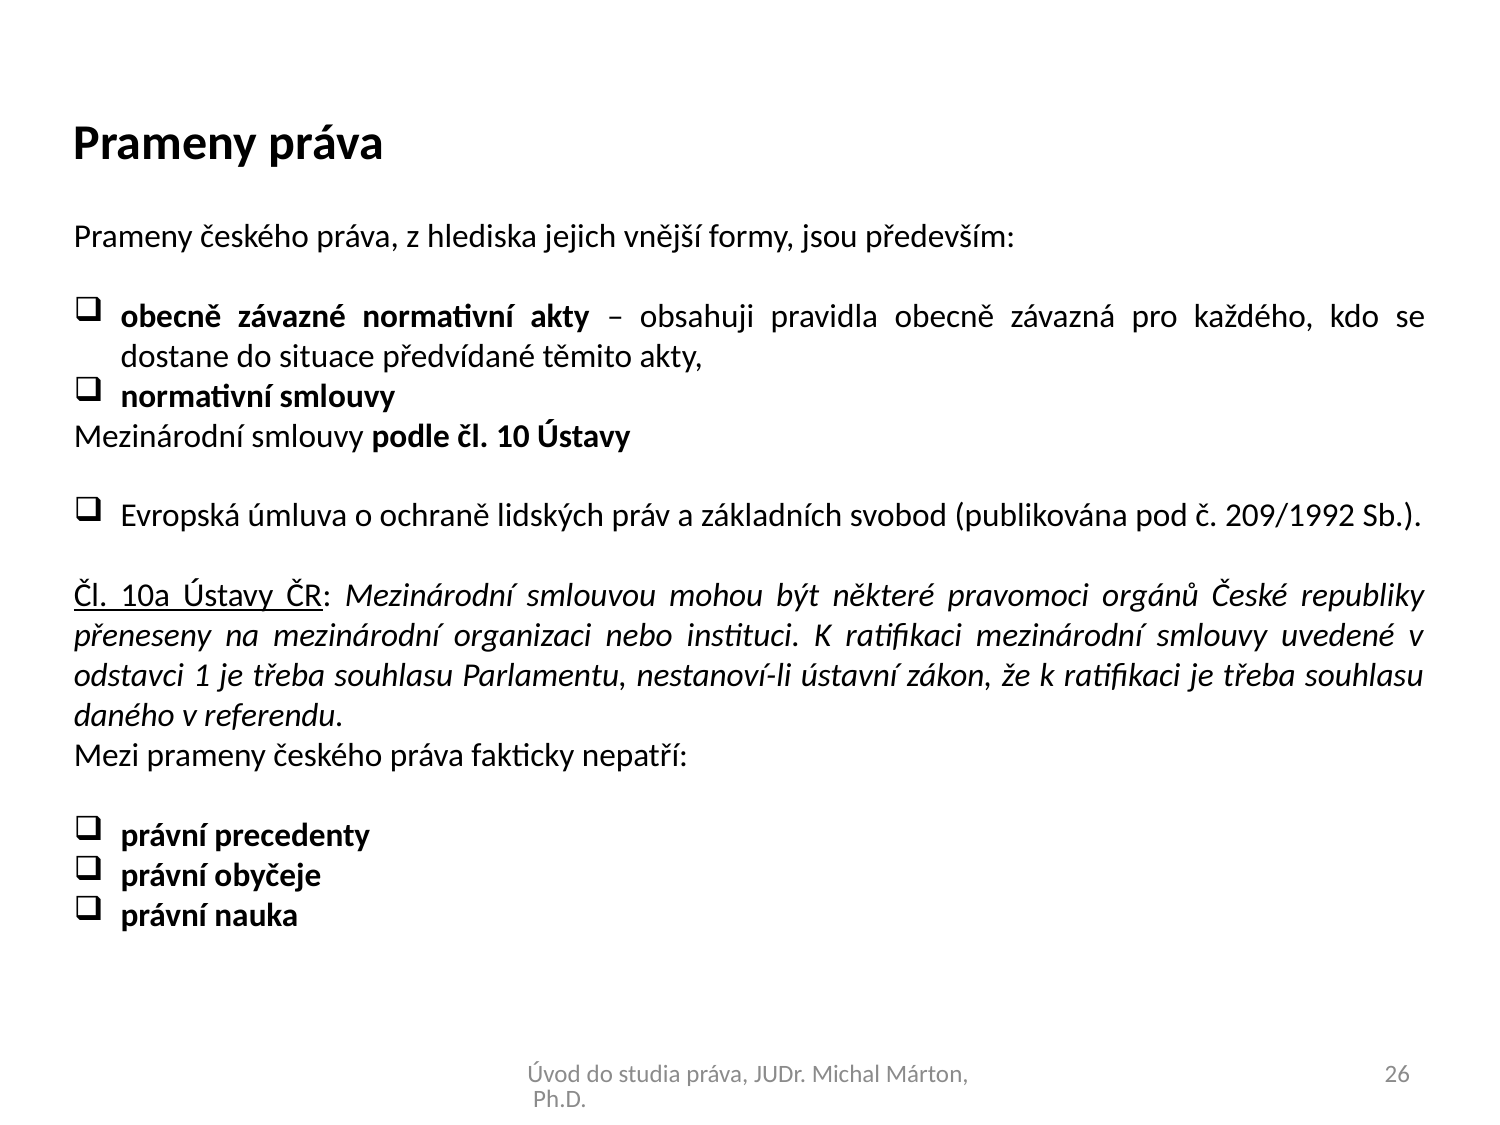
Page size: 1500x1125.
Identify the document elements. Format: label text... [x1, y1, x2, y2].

footer Úvod do studia práva, JUDr. Michal Márton, Ph.D. [512, 1042, 988, 1103]
slide_number 26 [1074, 1042, 1425, 1103]
text_box Prameny práva Prameny českého práva, z hlediska jejich vnější formy, jsou především: obecně závazné normativní akty – obsahuji pravidla obecně závazná pro každého, kdo se dostane do situace předvídané těmito akty, normativní smlouvy Mezinárodní smlouvy podle čl. 10 Ústavy Evropská úmluva o ochraně lidských práv a základních svobod (publikována pod č. 209/1992 Sb.). Čl. 10a Ústavy ČR: Mezinárodní smlouvou mohou být některé pravomoci orgánů České republiky přeneseny na mezinárodní organizaci nebo instituci. K ratifikaci mezinárodní smlouvy uvedené v odstavci 1 je třeba souhlasu Parlamentu, nestanoví-li ústavní zákon, že k ratifikaci je třeba souhlasu daného v referendu. Mezi prameny českého práva fakticky nepatří: právní precedenty právní obyčeje právní nauka [58, 101, 1442, 941]
